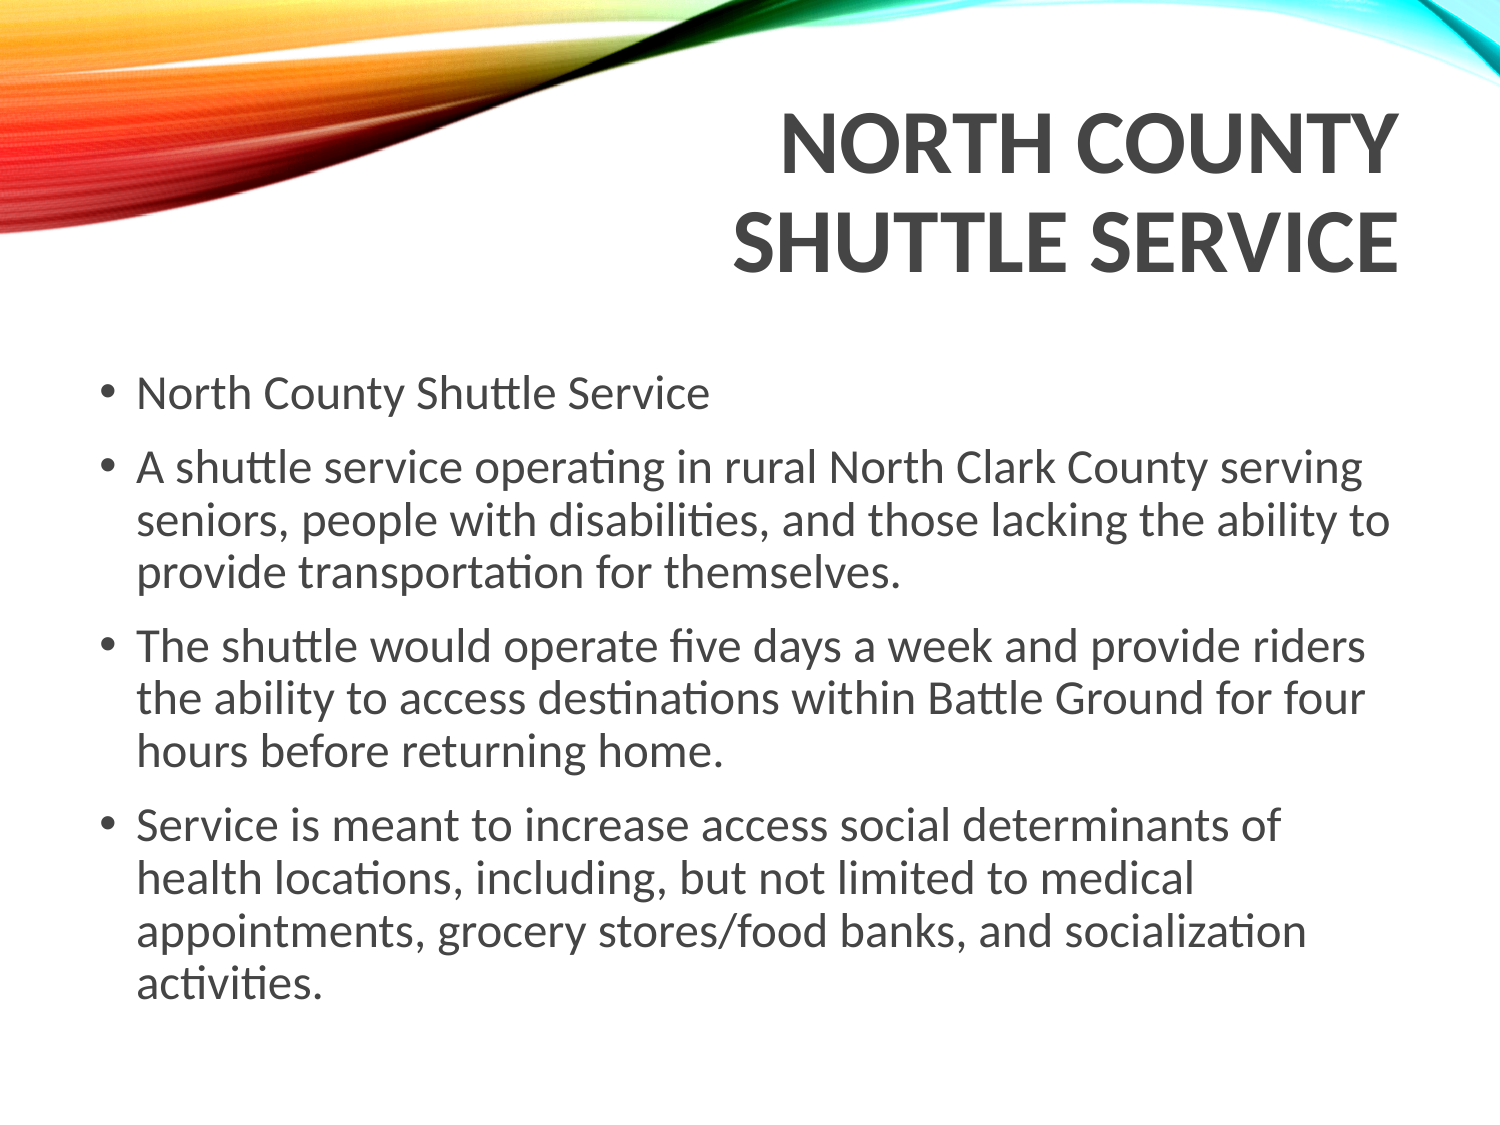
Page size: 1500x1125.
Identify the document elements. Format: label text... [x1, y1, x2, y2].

title North County shuttle service [549, 87, 1416, 300]
picture [0, 0, 1500, 237]
list North County Shuttle Service A shuttle service operating in rural North Clark County serving seniors, people with disabilities, and those lacking the ability to provide transportation for themselves. The shuttle would operate five days a week and provide riders the ability to access destinations within Battle Ground for four hours before returning home. Service is meant to increase access social determinants of health locations, including, but not limited to medical appointments, grocery stores/food banks, and socialization activities. [84, 360, 1416, 1021]
